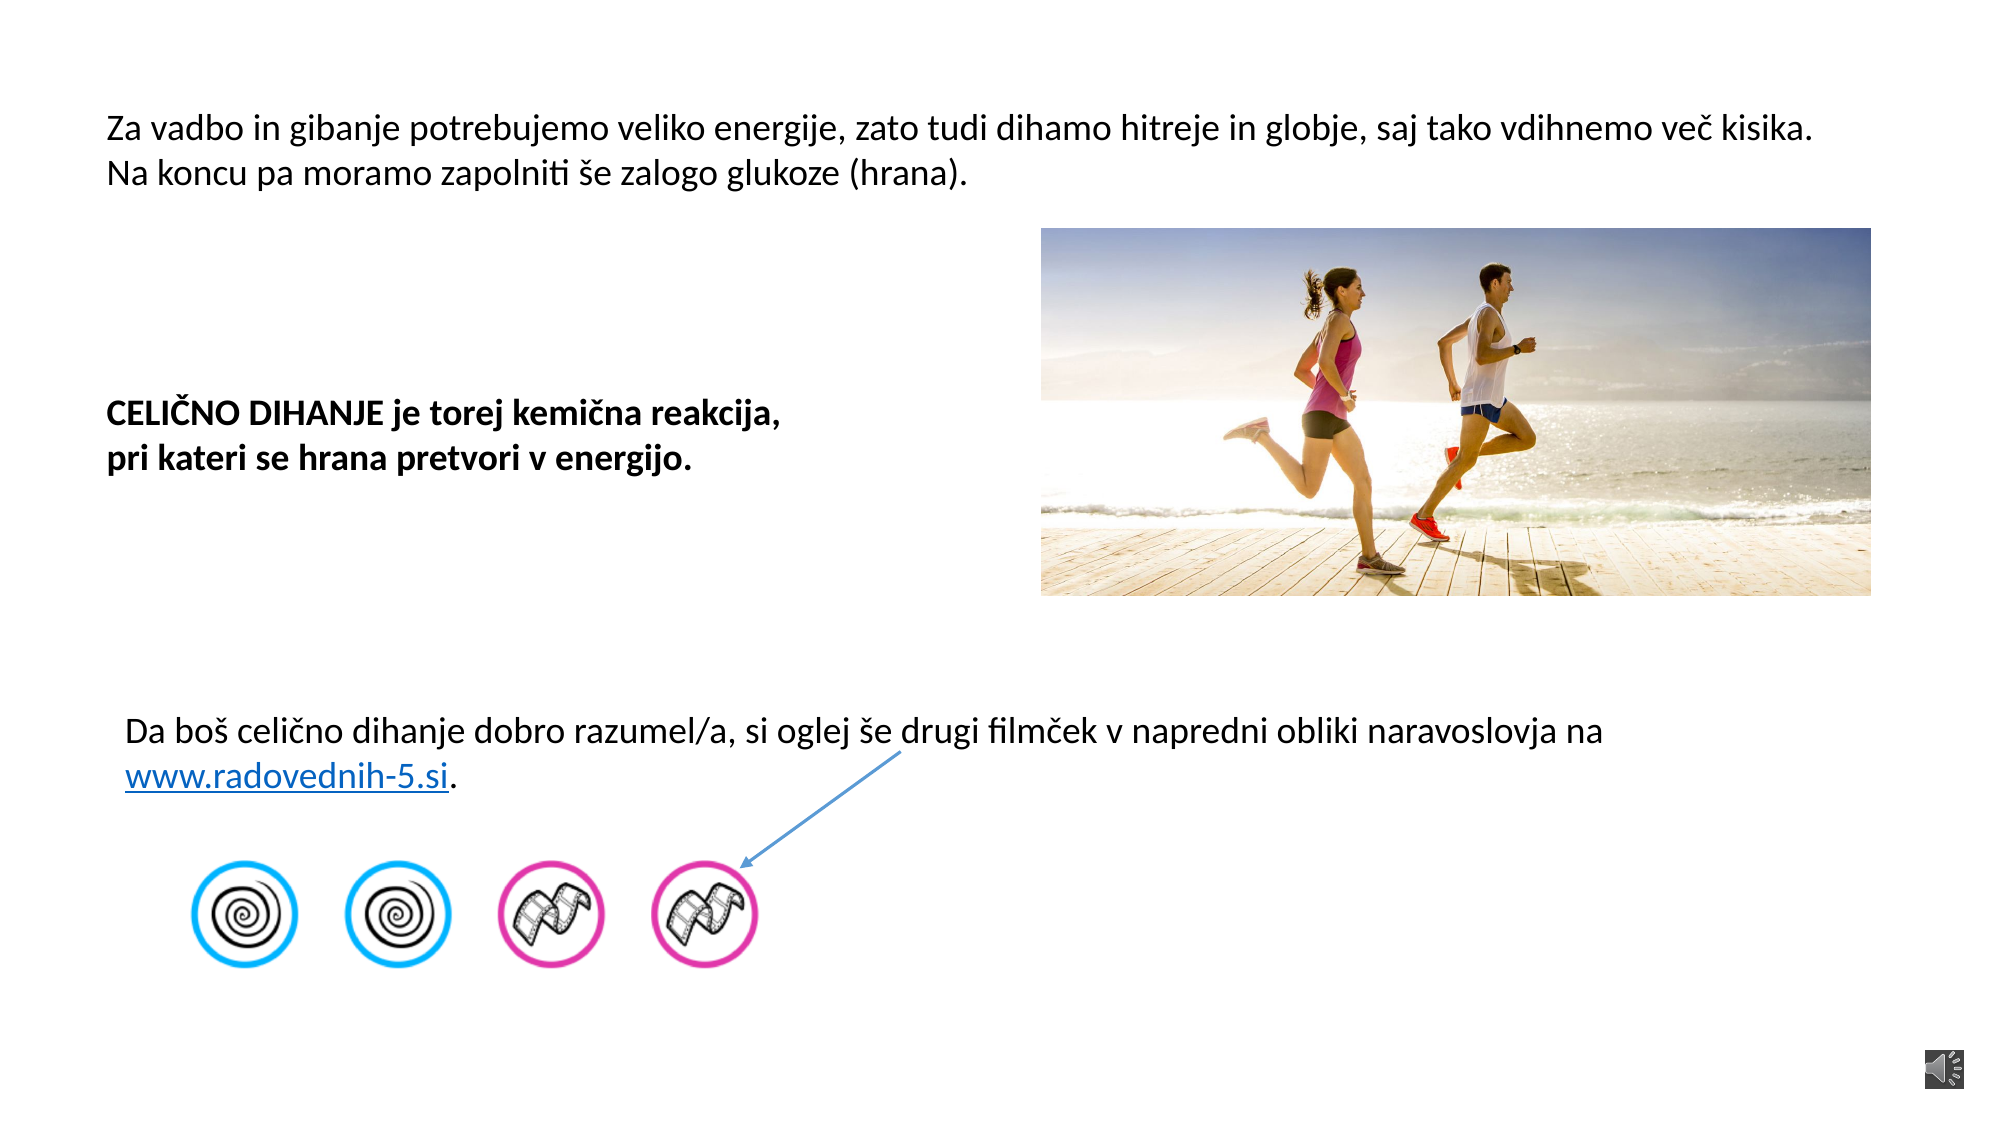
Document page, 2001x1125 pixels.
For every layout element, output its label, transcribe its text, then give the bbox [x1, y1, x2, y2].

text_box Da boš celično dihanje dobro razumel/a, si oglej še drugi filmček v napredni obliki naravoslovja na www.radovednih-5.si. [110, 698, 1895, 804]
picture [180, 850, 762, 978]
picture [1924, 1049, 1965, 1090]
text_box CELIČNO DIHANJE je torej kemična reakcija, pri kateri se hrana pretvori v energijo. [91, 380, 809, 486]
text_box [739, 751, 901, 869]
text_box Za vadbo in gibanje potrebujemo veliko energije, zato tudi dihamo hitreje in globje, saj tako vdihnemo več kisika. Na koncu pa moramo zapolniti še zalogo glukoze (hrana). [91, 95, 1841, 201]
picture [1041, 228, 1871, 596]
